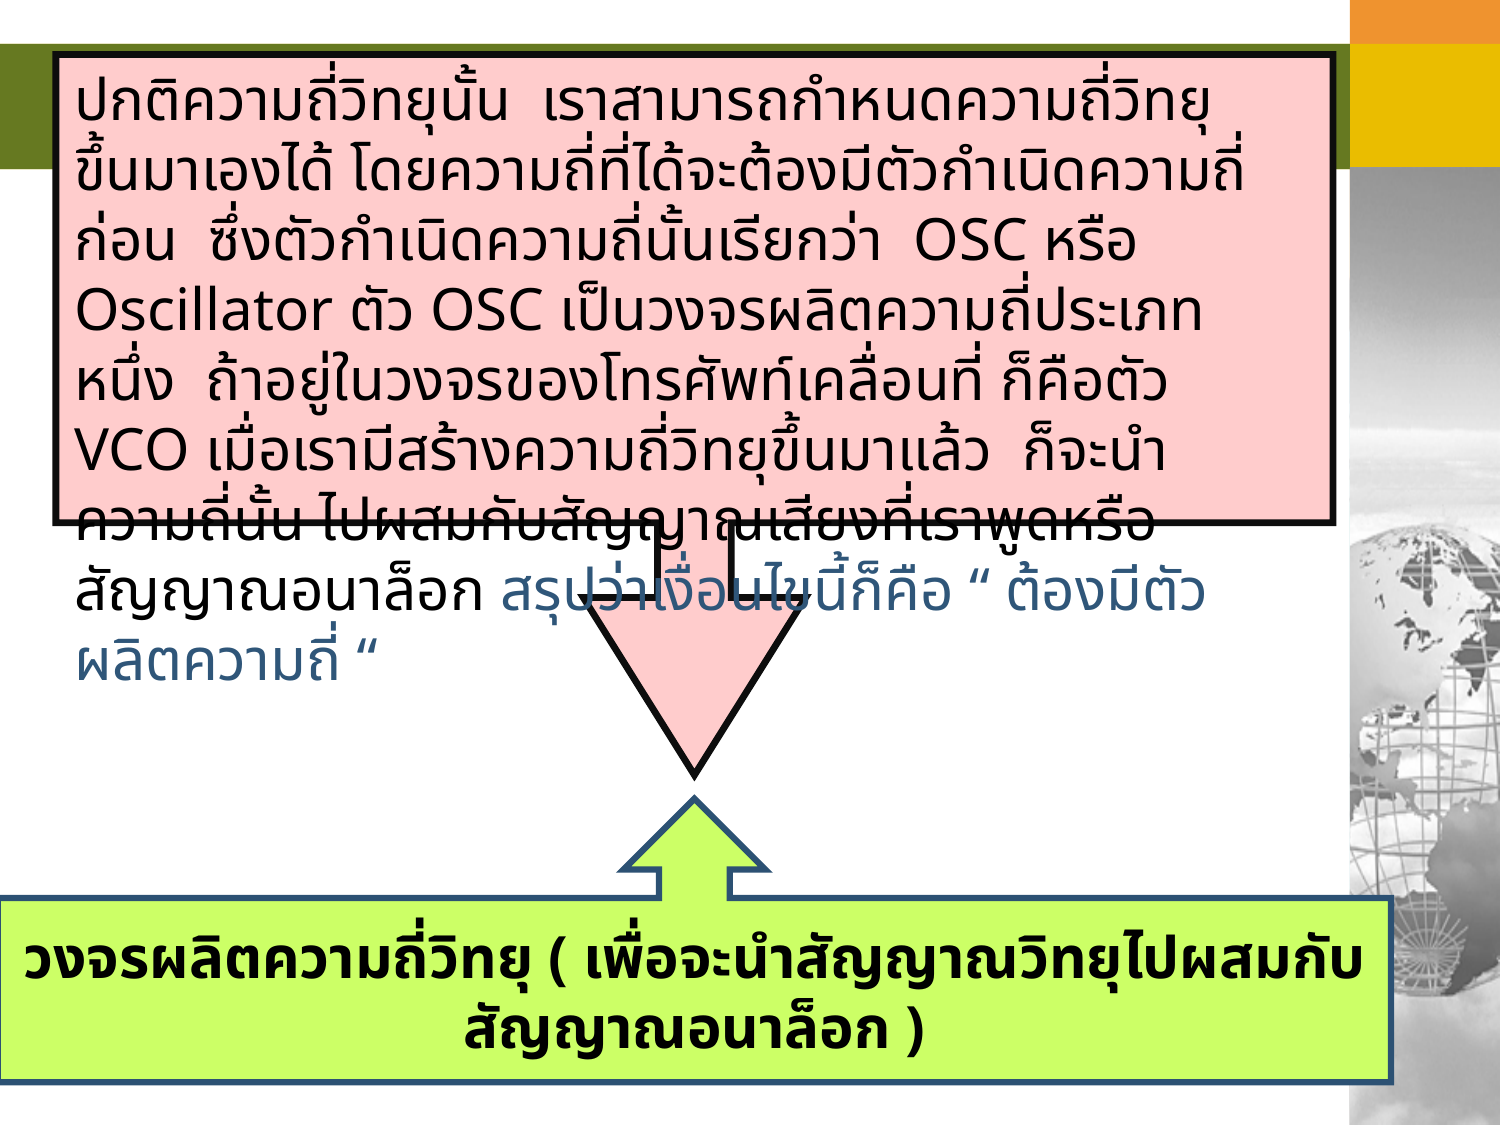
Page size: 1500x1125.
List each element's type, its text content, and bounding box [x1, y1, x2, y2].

text_box ปกติความถี่วิทยุนั้น เราสามารถกำหนดความถี่วิทยุขึ้นมาเองได้ โดยความถี่ที่ได้จะต้องมีตัวกำเนิดความถี่ก่อน ซึ่งตัวกำเนิดความถี่นั้นเรียกว่า OSC หรือ Oscillator ตัว OSC เป็นวงจรผลิตความถี่ประเภทหนึ่ง ถ้าอยู่ในวงจรของโทรศัพท์เคลื่อนที่ ก็คือตัว VCO เมื่อเรามีสร้างความถี่วิทยุขึ้นมาแล้ว ก็จะนำความถี่นั้น ไปผสมกับสัญญาณเสียงที่เราพูดหรือ สัญญาณอนาล็อก สรุปว่าเงื่อนไขนี้ก็คือ “ ต้องมีตัวผลิตความถี่ “ [59, 54, 1277, 700]
picture [1349, 167, 1500, 1125]
text_box วงจรผลิตความถี่วิทยุ ( เพื่อจะนำสัญญาณวิทยุไปผสมกับสัญญาณอนาล็อก ) [0, 797, 1393, 1084]
text_box [1277, 54, 1334, 523]
text_box [55, 54, 59, 523]
text_box [647, 700, 742, 776]
